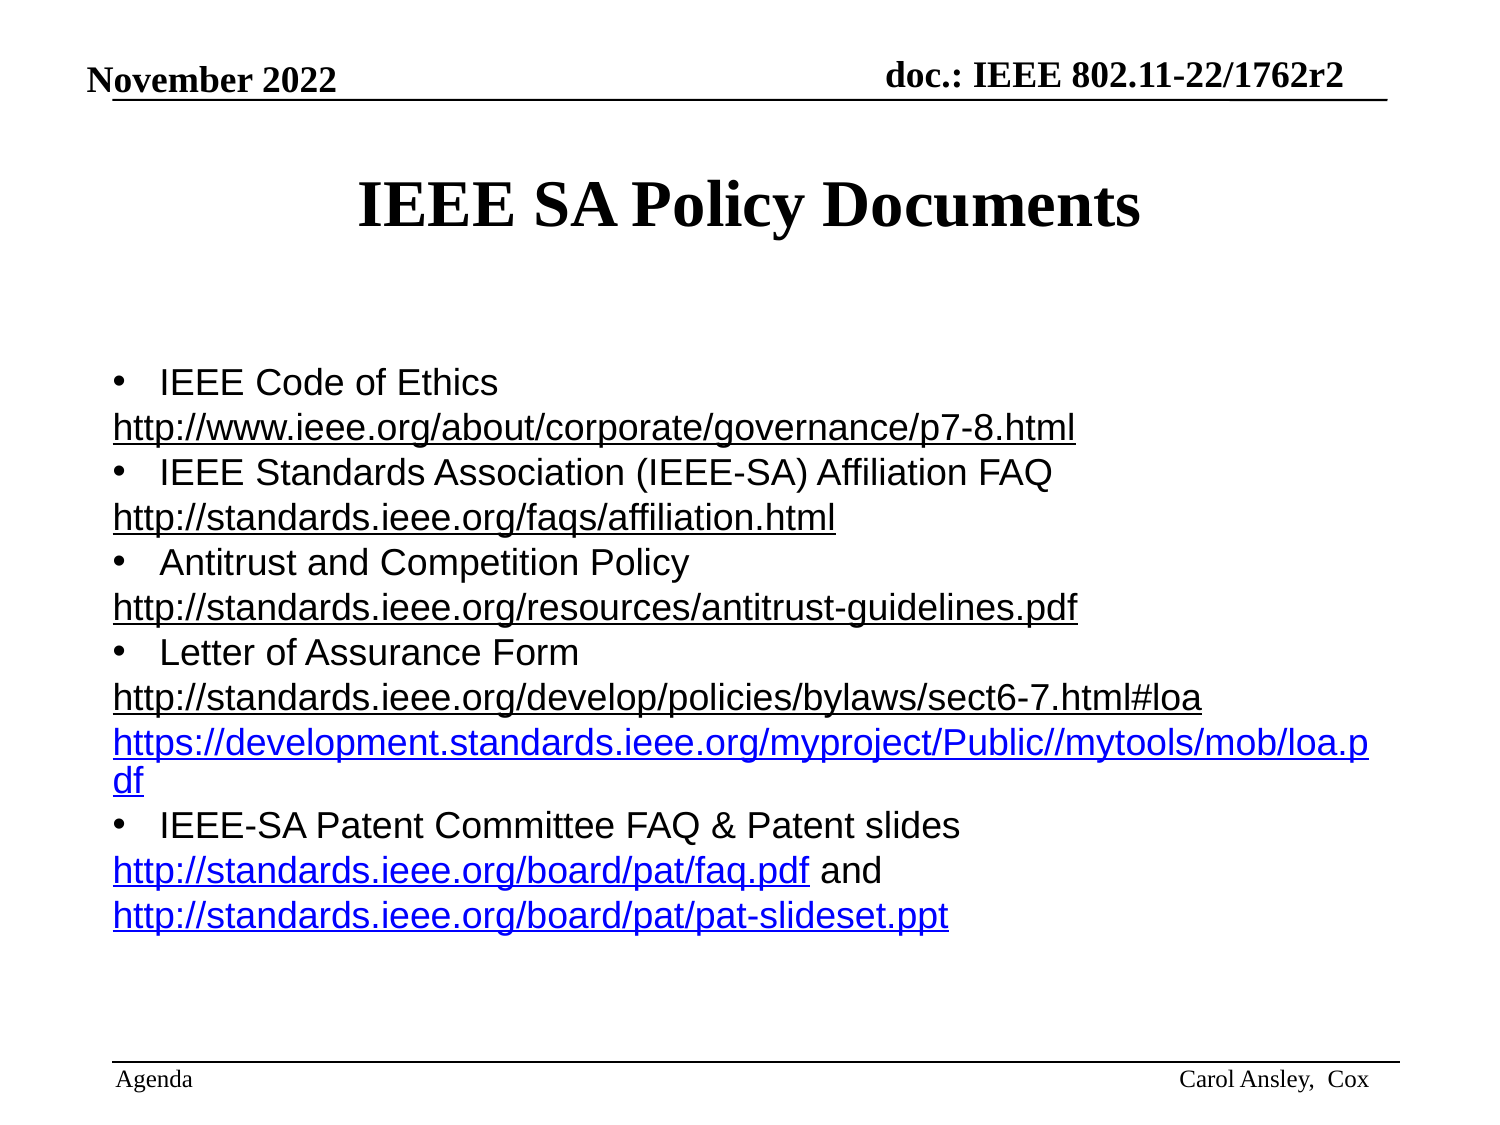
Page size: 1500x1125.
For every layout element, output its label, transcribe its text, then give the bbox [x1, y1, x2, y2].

title IEEE SA Policy Documents [111, 111, 1388, 288]
list IEEE Code of Ethics http://www.ieee.org/about/corporate/governance/p7-8.html IEEE Standards Association (IEEE-SA) Affiliation FAQ http://standards.ieee.org/faqs/affiliation.html Antitrust and Competition Policy http://standards.ieee.org/resources/antitrust-guidelines.pdf Letter of Assurance Form http://standards.ieee.org/develop/policies/bylaws/sect6-7.html#loa https://development.standards.ieee.org/myproject/Public//mytools/mob/loa.pdf IEEE-SA Patent Committee FAQ & Patent slides http://standards.ieee.org/board/pat/faq.pdf and http://standards.ieee.org/board/pat/pat-slideset.ppt [111, 341, 1388, 938]
